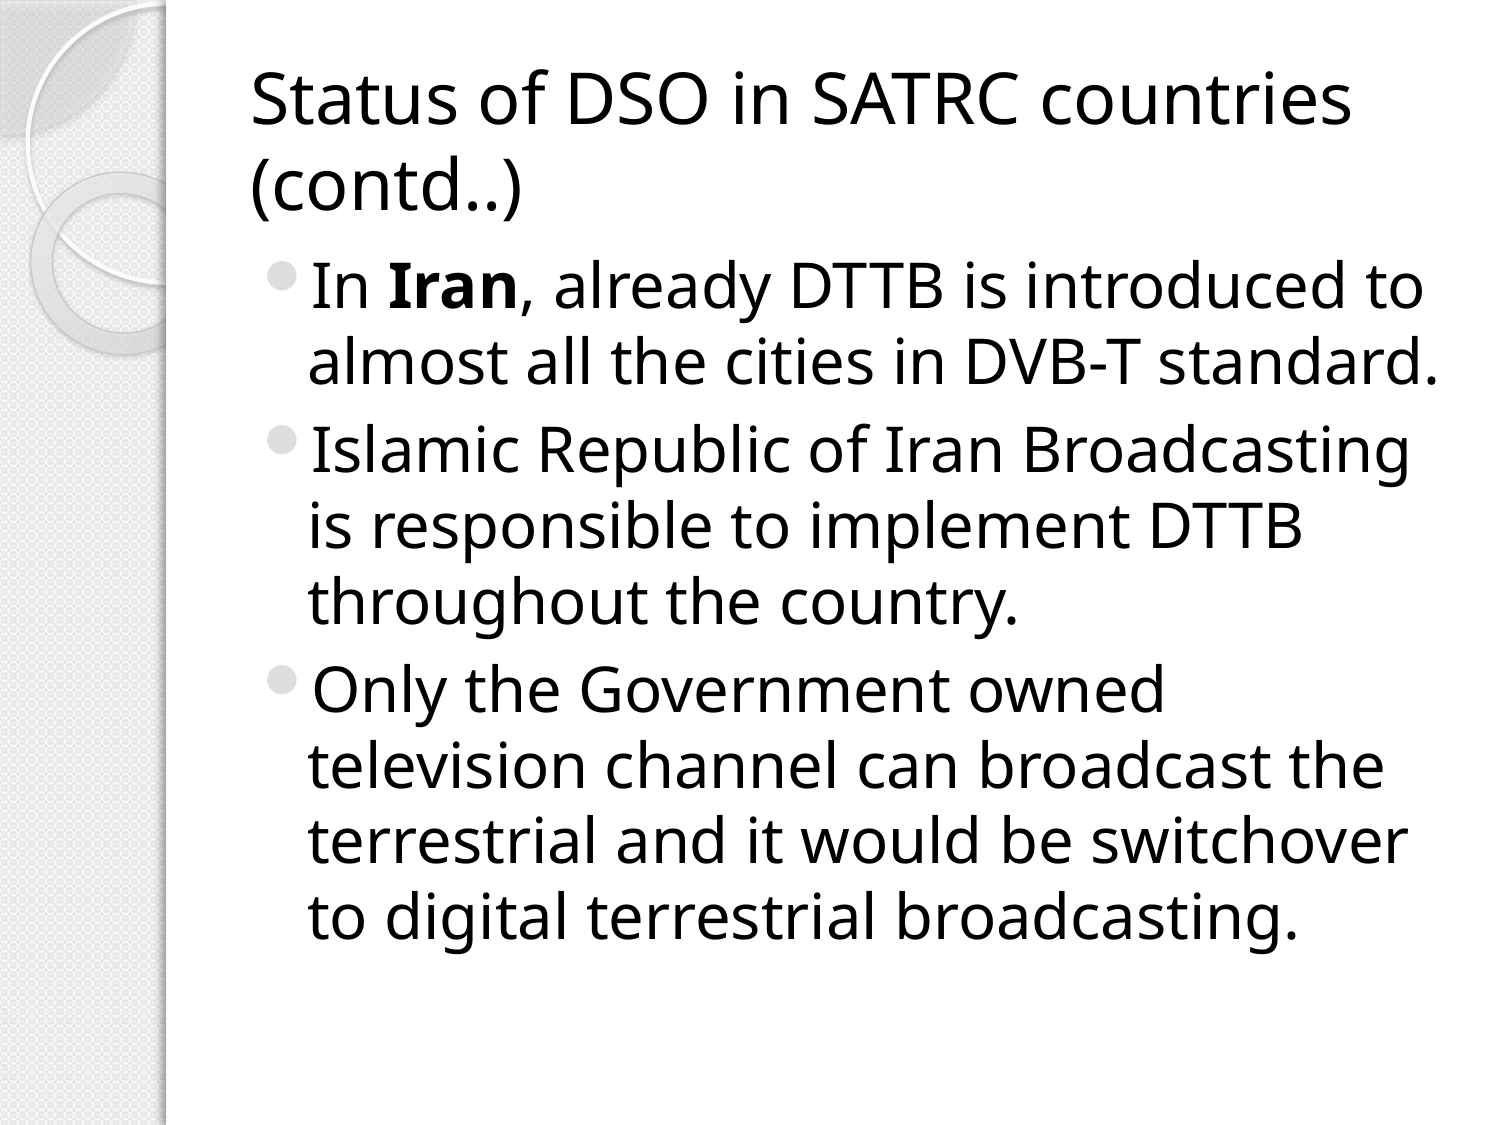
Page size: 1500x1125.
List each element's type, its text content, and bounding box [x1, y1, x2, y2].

list In Iran, already DTTB is introduced to almost all the cities in DVB-T standard. Islamic Republic of Iran Broadcasting is responsible to implement DTTB throughout the country. Only the Government owned television channel can broadcast the terrestrial and it would be switchover to digital terrestrial broadcasting. [235, 237, 1466, 1025]
title Status of DSO in SATRC countries (contd..) [235, 45, 1466, 233]
